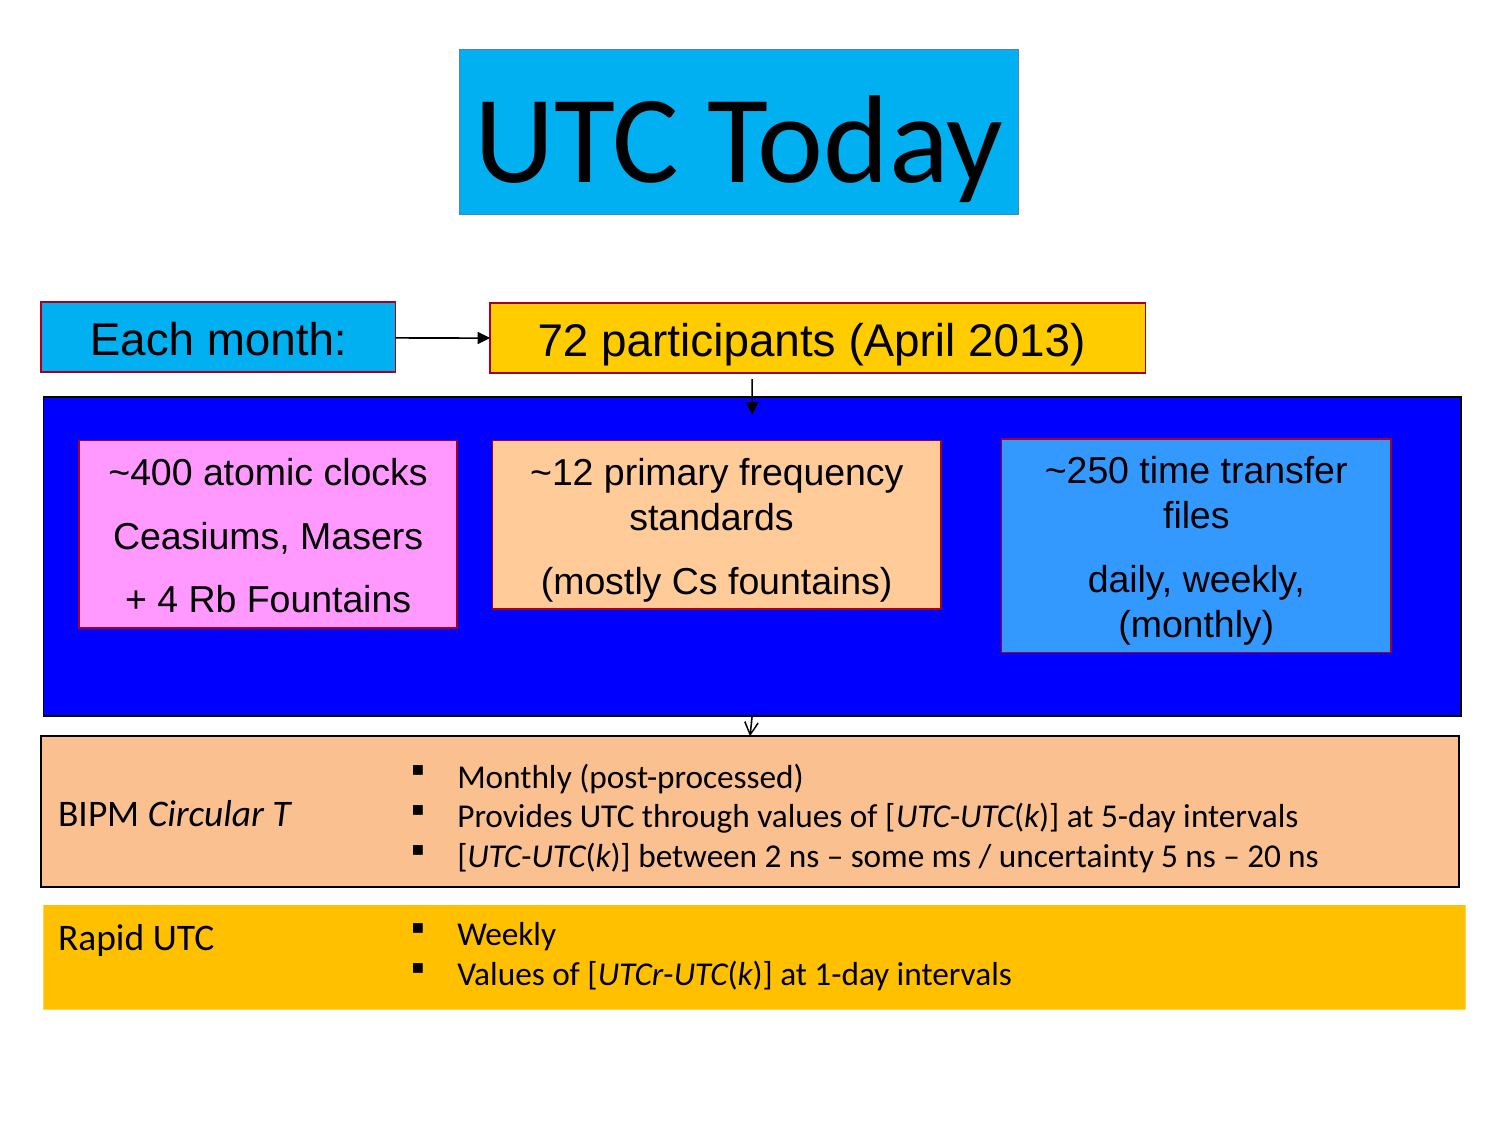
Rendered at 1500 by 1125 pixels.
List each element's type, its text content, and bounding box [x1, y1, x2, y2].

text_box BIPM Circular T [43, 781, 395, 842]
text_box Each month: [41, 302, 396, 372]
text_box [749, 715, 753, 737]
text_box [395, 331, 491, 345]
text_box Monthly (post-processed) Provides UTC through values of [UTC-UTC(k)] at 5-day intervals [UTC-UTC(k)] between 2 ns – some ms / uncertainty 5 ns – 20 ns [395, 747, 1445, 904]
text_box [43, 396, 1462, 717]
text_box Rapid UTC [43, 905, 1466, 1010]
text_box 72 participants (April 2013) [490, 303, 1146, 373]
text_box Weekly Values of [UTCr-UTC(k)] at 1-day intervals [395, 904, 1445, 1000]
text_box [41, 736, 1459, 887]
text_box UTC Today [459, 49, 1019, 215]
